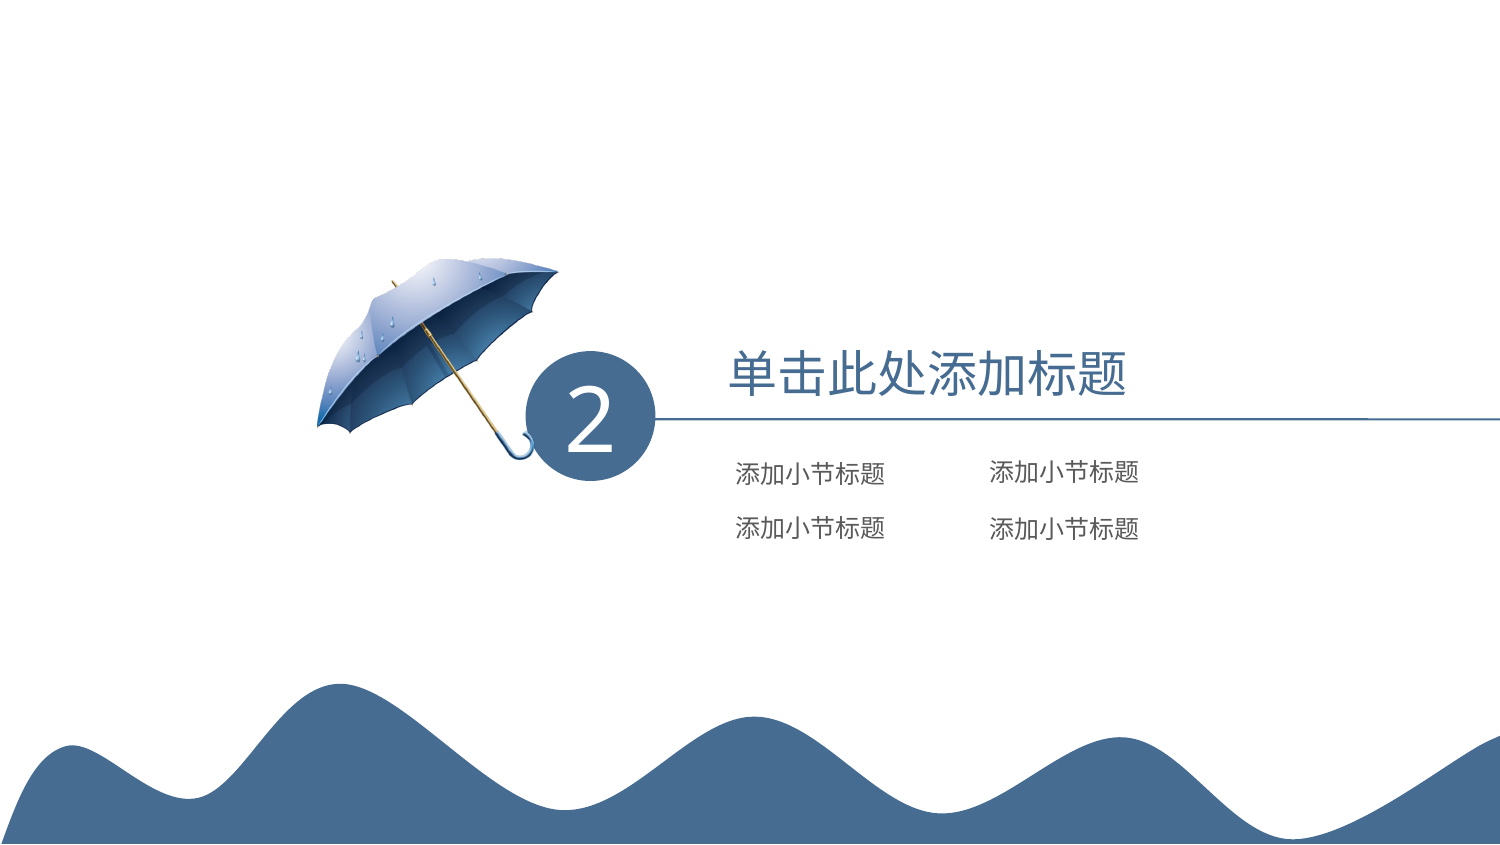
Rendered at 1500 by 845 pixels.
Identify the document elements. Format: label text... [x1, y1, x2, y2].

text_box 添加小节标题 [974, 449, 1199, 494]
picture [312, 242, 573, 460]
text_box 添加小节标题 [720, 451, 945, 497]
text_box 添加小节标题 [974, 506, 1199, 552]
text_box 单击此处添加标题 [713, 335, 1143, 410]
text_box 添加小节标题 [720, 504, 945, 550]
text_box 2 [548, 348, 658, 484]
text_box [0, 681, 1500, 844]
